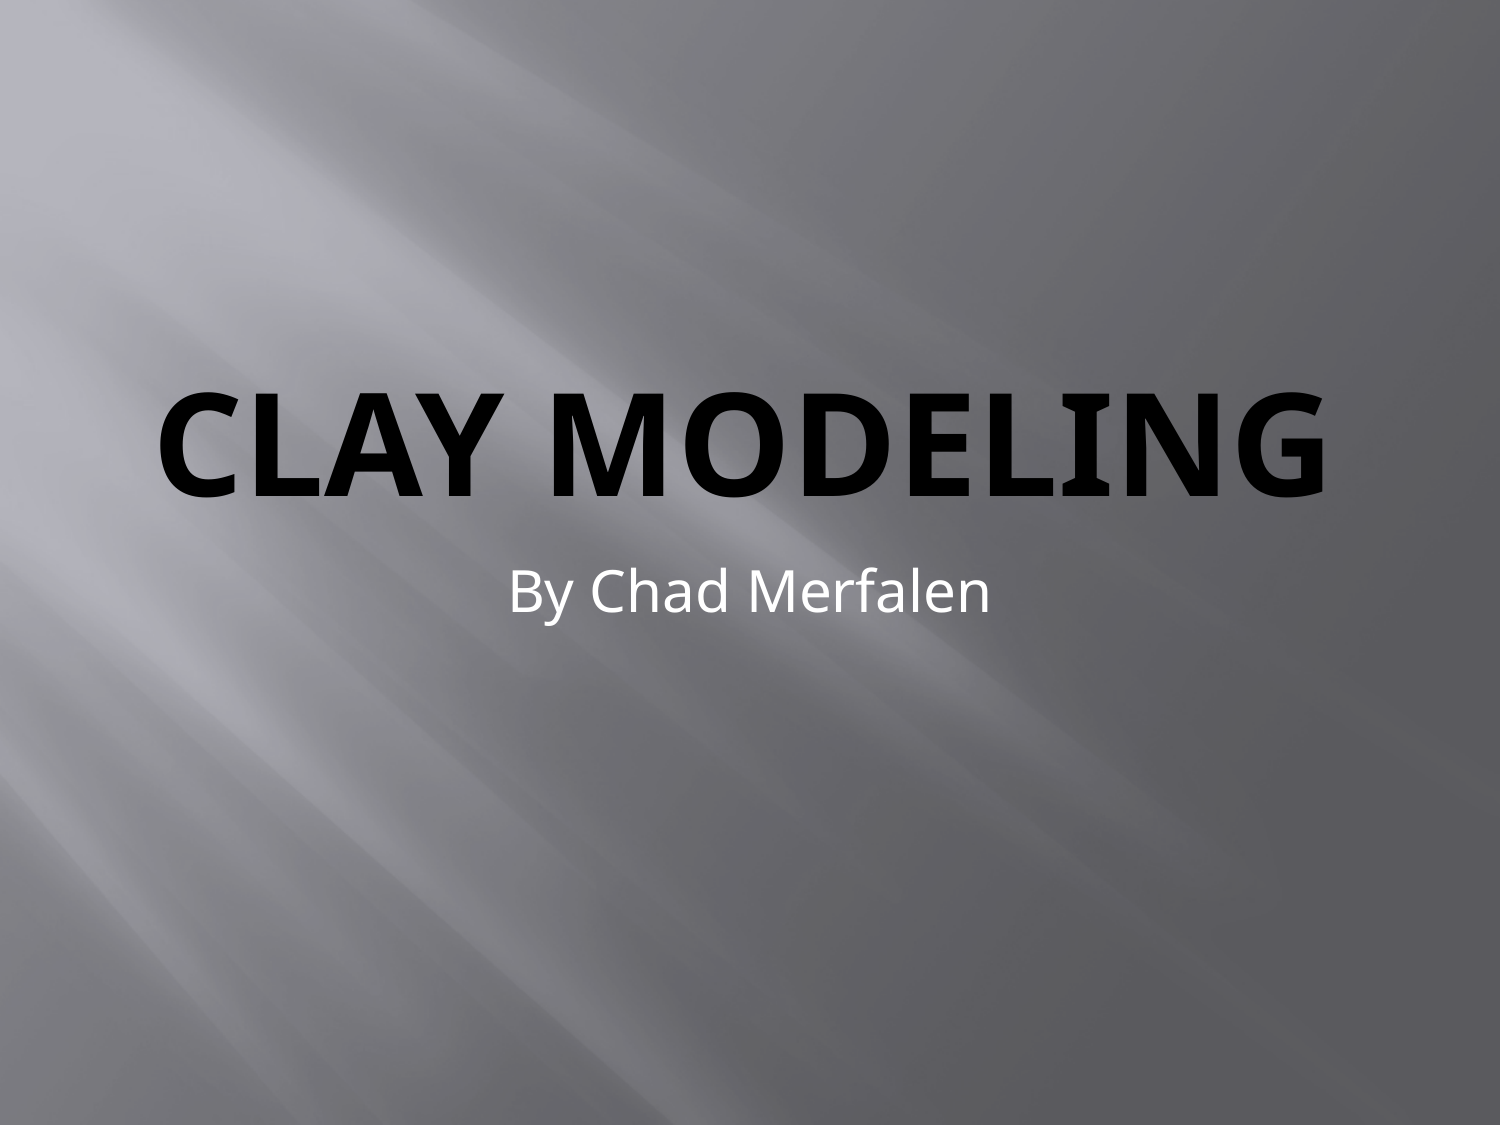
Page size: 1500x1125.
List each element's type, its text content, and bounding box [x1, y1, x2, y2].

title Clay Modeling [69, 224, 1420, 525]
subtitle By Chad Merfalen [225, 546, 1275, 834]
